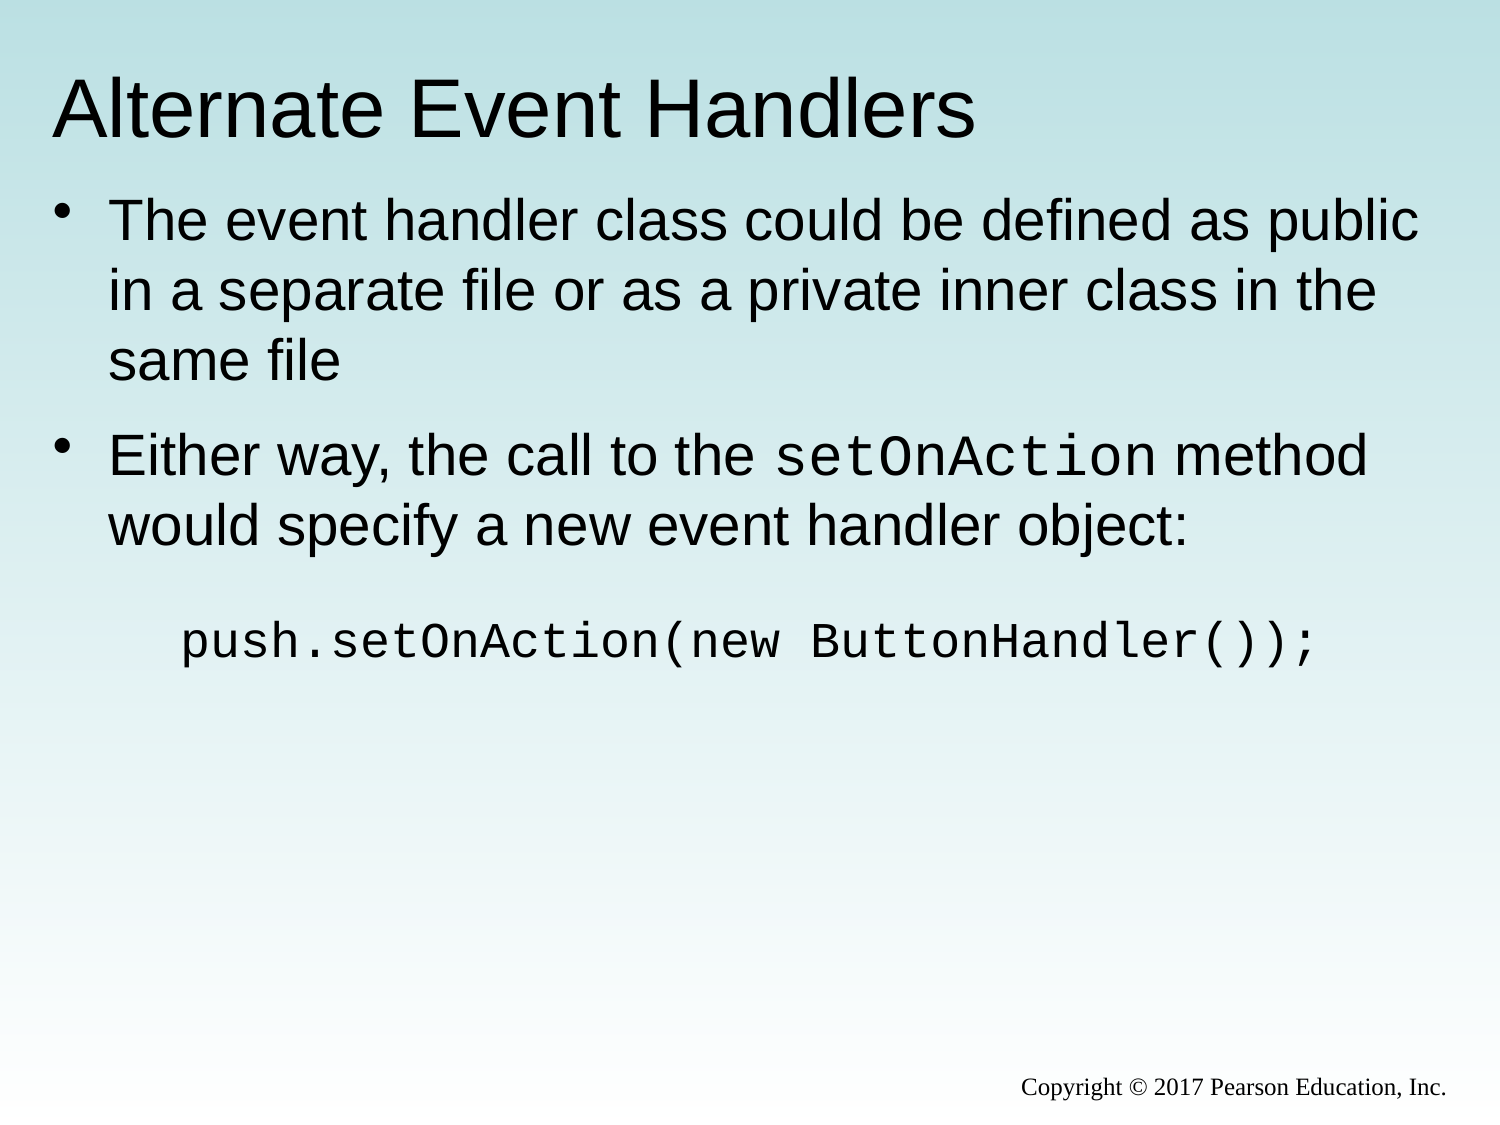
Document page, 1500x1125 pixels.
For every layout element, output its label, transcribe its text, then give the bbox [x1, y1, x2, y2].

list The event handler class could be defined as public in a separate file or as a private inner class in the same file Either way, the call to the setOnAction method would specify a new event handler object: push.setOnAction(new ButtonHandler()); [37, 174, 1463, 1038]
title Alternate Event Handlers [37, 45, 1463, 163]
footer Copyright © 2017 Pearson Education, Inc. [549, 1062, 1463, 1114]
